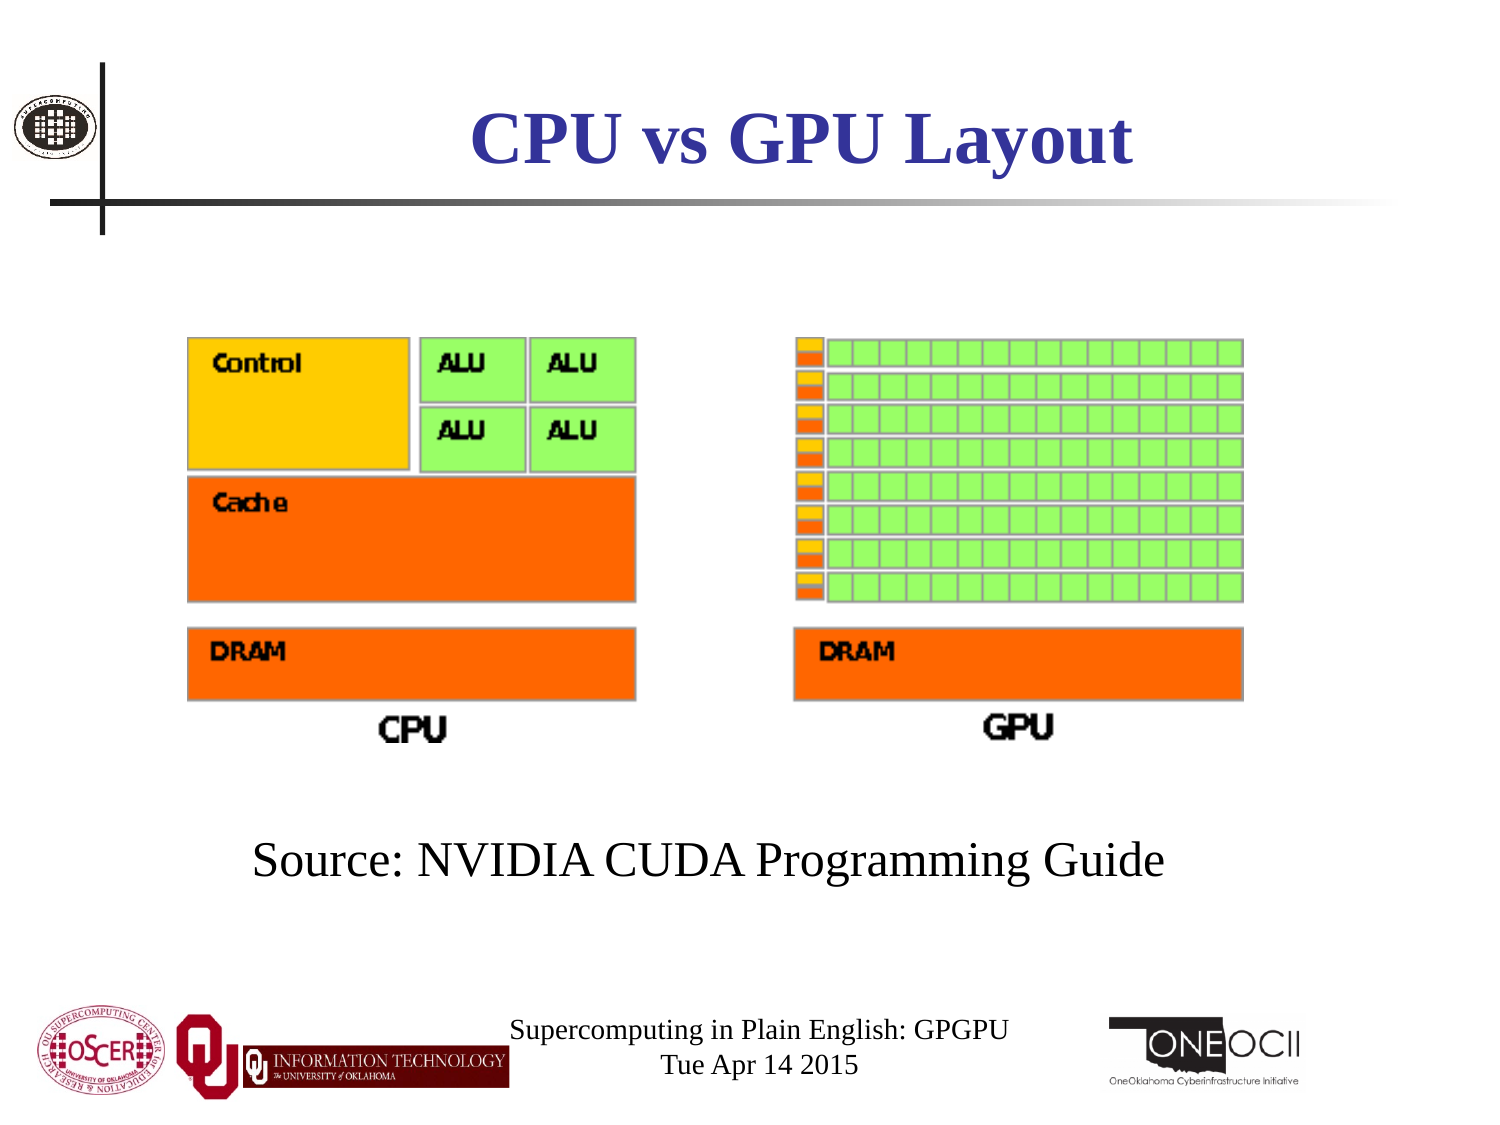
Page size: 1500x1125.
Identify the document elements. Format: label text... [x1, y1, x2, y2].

picture [12, 94, 98, 161]
picture [187, 337, 1245, 743]
picture [174, 1012, 513, 1102]
picture [1100, 1013, 1306, 1093]
text_box CPU vs GPU Layout [162, 75, 1441, 187]
text_box Source: NVIDIA CUDA Programming Guide [222, 825, 1195, 896]
picture [37, 1005, 165, 1095]
footer Supercomputing in Plain English: GPGPU Tue Apr 14 2015 [431, 1012, 1088, 1088]
